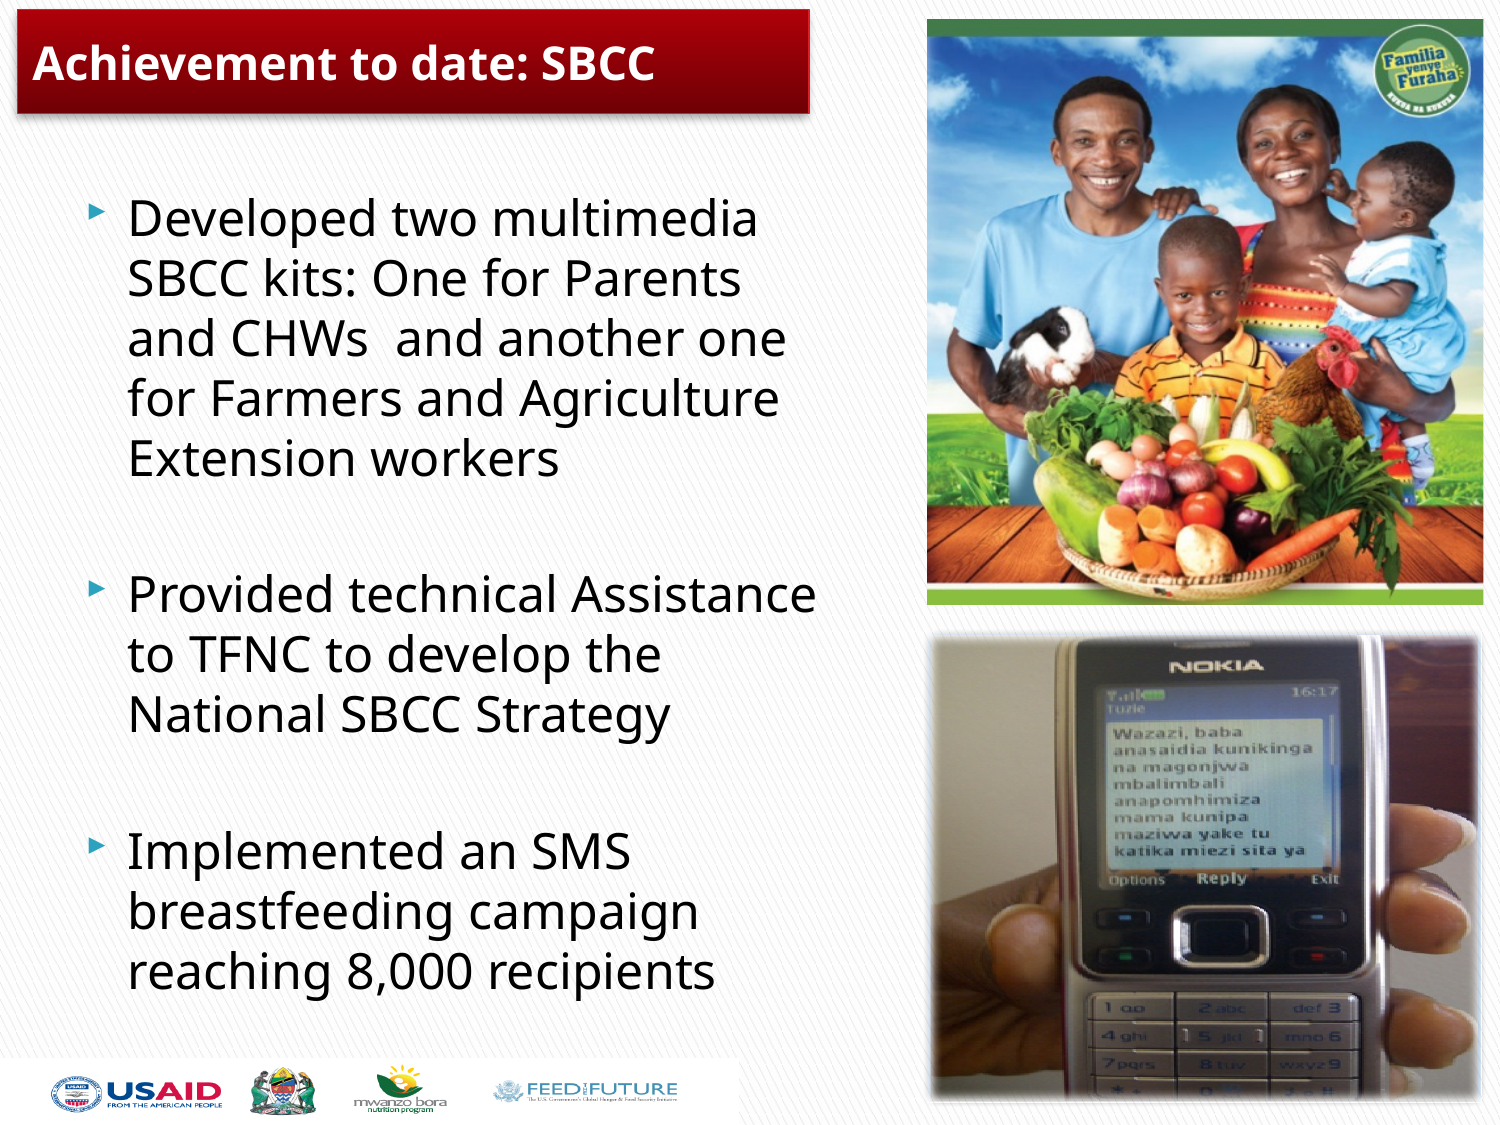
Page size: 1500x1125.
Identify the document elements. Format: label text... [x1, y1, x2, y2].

picture [926, 633, 1482, 1102]
title Achievement to date: SBCC [17, 9, 810, 114]
picture [0, 1058, 739, 1125]
list Developed two multimedia SBCC kits: One for Parents and CHWs and another one for Farmers and Agriculture Extension workers Provided technical Assistance to TFNC to develop the National SBCC Strategy Implemented an SMS breastfeeding campaign reaching 8,000 recipients [53, 178, 833, 1089]
picture [926, 18, 1484, 605]
